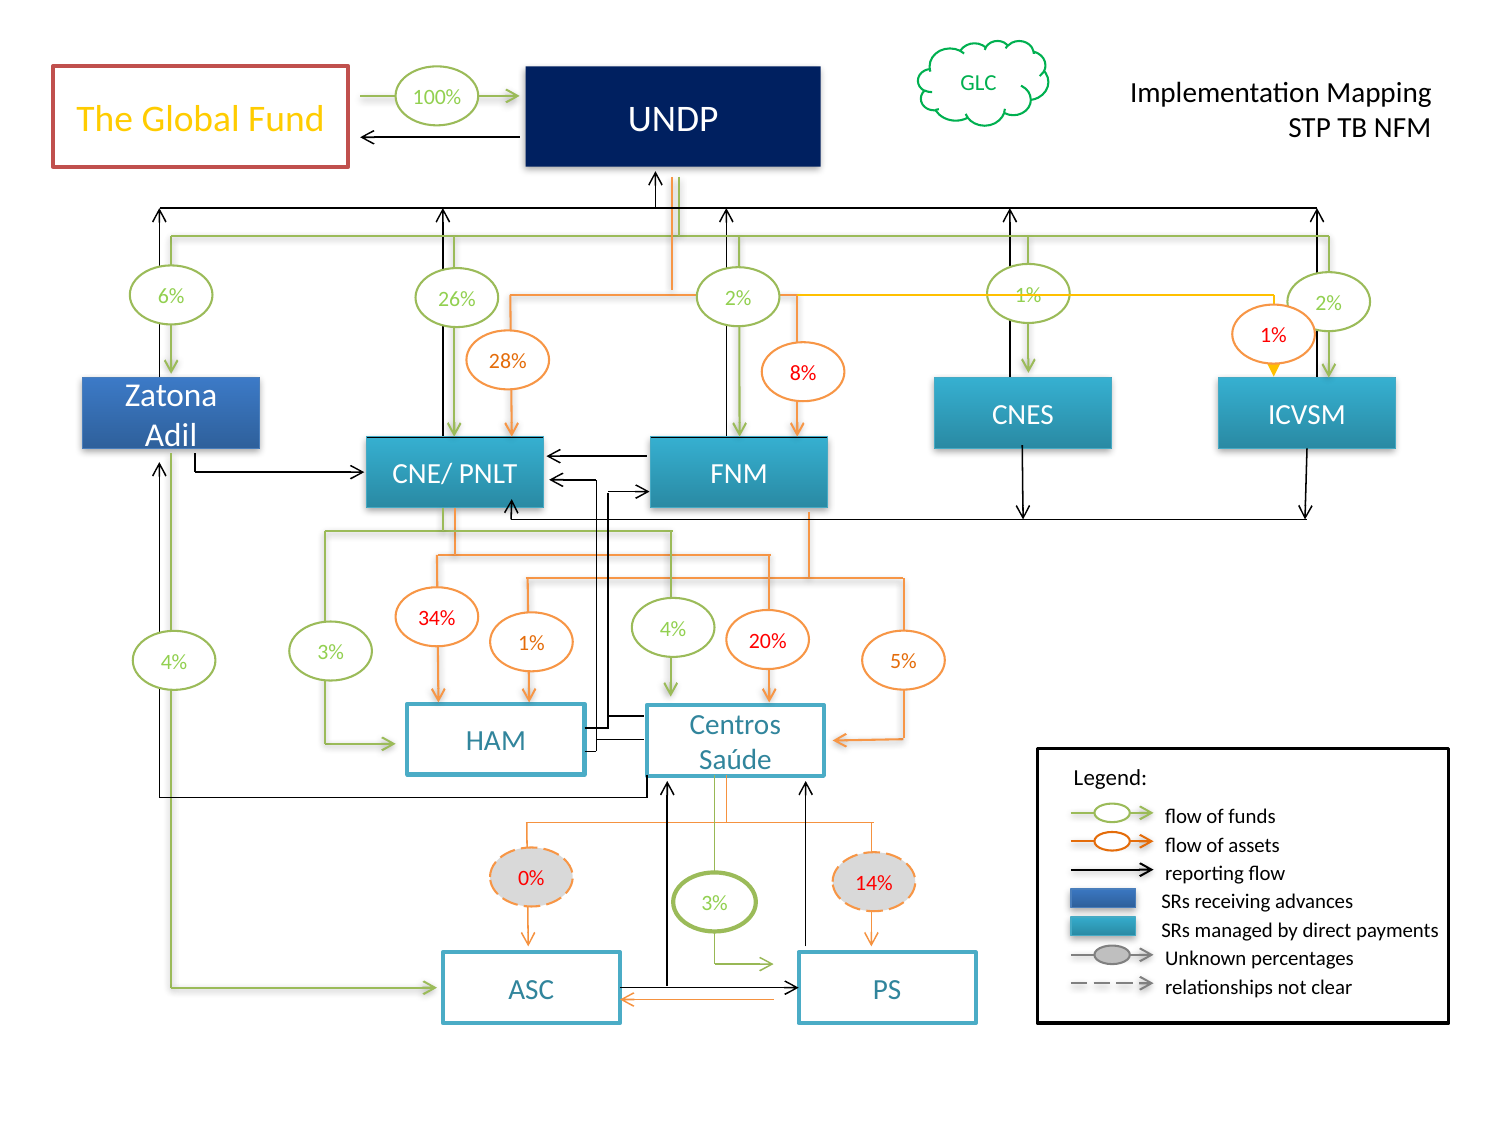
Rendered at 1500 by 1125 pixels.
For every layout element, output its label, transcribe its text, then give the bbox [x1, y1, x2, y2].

text_box ASC [441, 950, 622, 1025]
text_box 6% [176, 263, 215, 327]
text_box Implementation Mapping STP TB NFM [1094, 66, 1453, 151]
text_box 2% [1285, 272, 1312, 317]
text_box 3% [719, 870, 758, 934]
text_box 1% [987, 303, 1005, 321]
text_box 0% [487, 848, 521, 907]
text_box 4% [176, 628, 218, 692]
text_box Centros Saúde [645, 703, 826, 778]
text_box FNM [650, 436, 828, 508]
text_box 4% [629, 596, 666, 659]
text_box 4% [130, 632, 155, 689]
text_box CNES [934, 377, 1112, 449]
text_box 34% [444, 585, 481, 648]
text_box 28% [518, 329, 552, 391]
text_box 1% [535, 610, 575, 674]
text_box The Global Fund [51, 64, 350, 169]
text_box 2% [695, 303, 721, 326]
text_box 28% [464, 328, 505, 392]
text_box Zatona Adil [82, 377, 260, 449]
text_box 100% [393, 64, 481, 95]
text_box 1% [1278, 302, 1312, 366]
text_box 1% [1015, 262, 1024, 294]
text_box 34% [393, 585, 431, 649]
text_box 4% [676, 595, 717, 659]
text_box 26% [459, 266, 501, 330]
text_box 20% [774, 608, 812, 671]
text_box 5% [860, 628, 899, 692]
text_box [1304, 448, 1308, 520]
text_box 1% [1032, 303, 1070, 325]
text_box 3% [329, 619, 375, 683]
text_box 2% [694, 267, 721, 294]
text_box 1% [1032, 261, 1072, 294]
text_box 14% [830, 871, 866, 911]
text_box 0% [533, 845, 575, 909]
text_box 26% [413, 269, 438, 327]
text_box 20% [724, 608, 764, 671]
text_box PS [797, 950, 978, 1025]
text_box 14% [876, 850, 918, 914]
text_box 14% [839, 850, 866, 862]
text_box 5% [908, 628, 947, 692]
text_box CNE/ PNLT [366, 436, 544, 508]
text_box 3% [671, 870, 710, 934]
text_box 2% [1334, 270, 1373, 334]
text_box 1% [1015, 303, 1024, 325]
text_box 2% [744, 265, 782, 294]
text_box 3% [287, 620, 320, 682]
text_box UNDP [525, 66, 821, 167]
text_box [1036, 747, 1454, 1024]
text_box HAM [405, 702, 587, 777]
text_box 1% [1230, 303, 1269, 366]
text_box 6% [127, 265, 155, 325]
text_box 1% [488, 610, 522, 673]
text_box 8% [802, 340, 847, 404]
text_box GLC [915, 38, 1051, 128]
text_box 100% [395, 105, 479, 128]
text_box ICVSM [1218, 377, 1396, 449]
text_box 2% [744, 303, 781, 329]
text_box 8% [759, 341, 792, 403]
text_box 1% [984, 266, 1005, 294]
